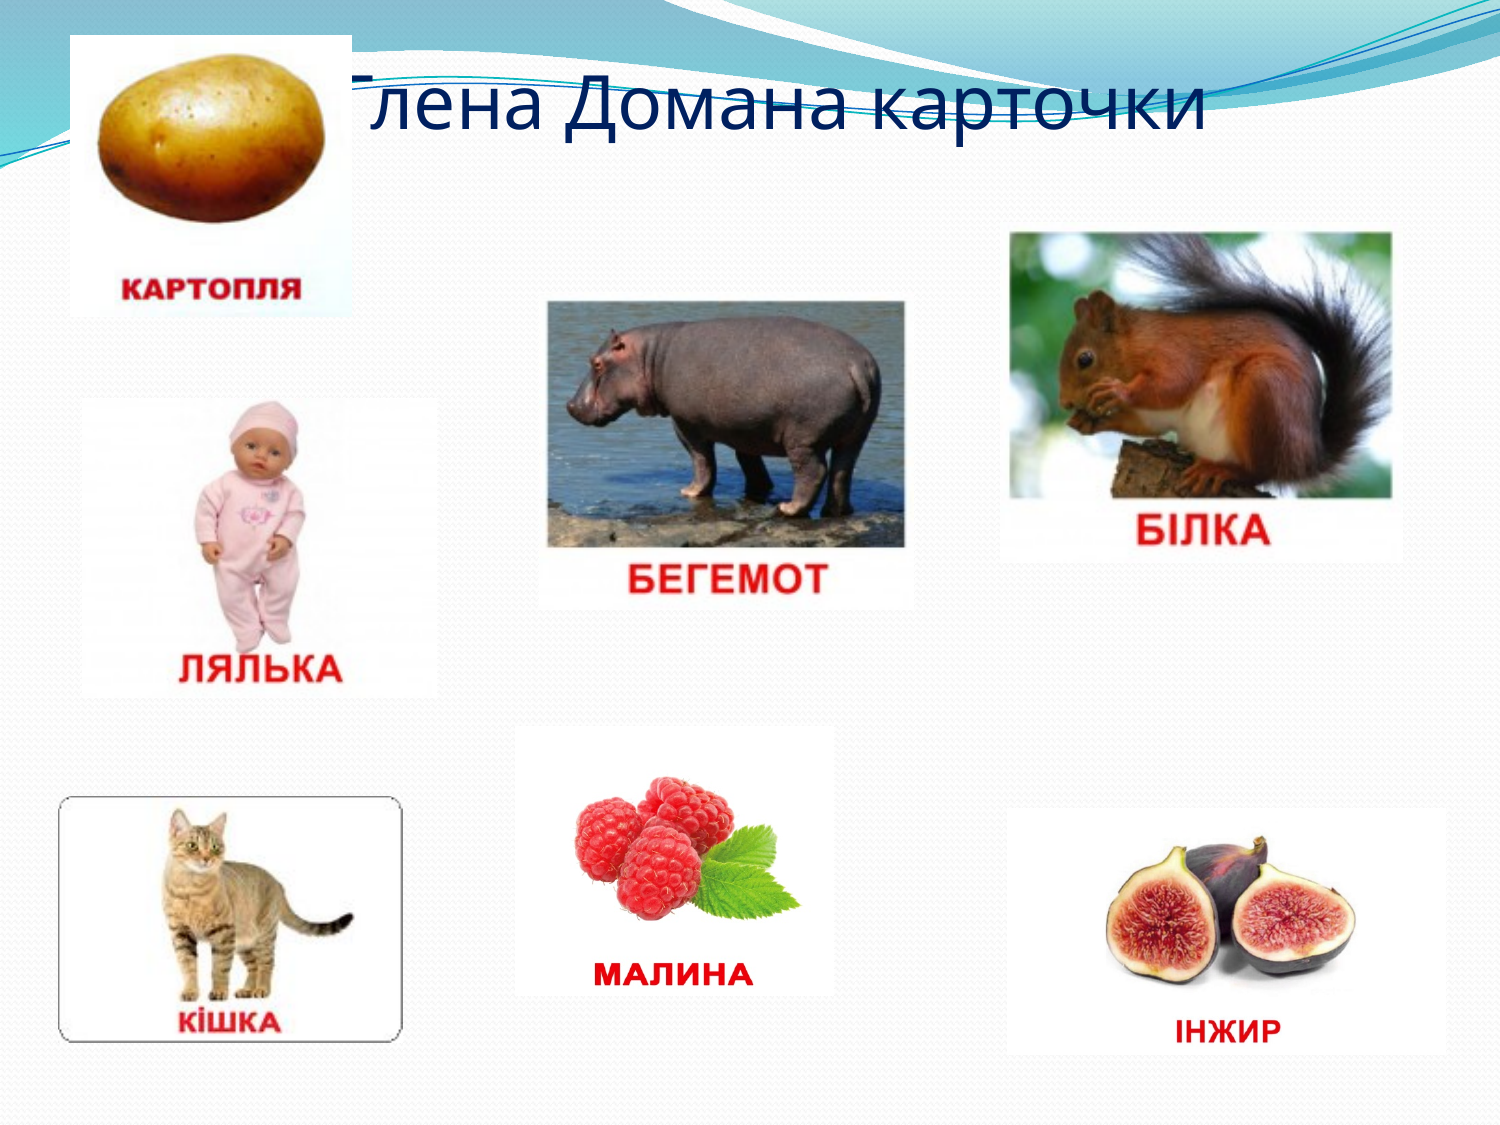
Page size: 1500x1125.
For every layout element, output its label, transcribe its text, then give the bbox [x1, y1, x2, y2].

picture [999, 222, 1403, 563]
picture [1007, 808, 1446, 1055]
picture [515, 726, 835, 997]
picture [81, 398, 437, 698]
picture [58, 796, 403, 1044]
picture [538, 292, 914, 610]
text_box Глена Домана карточки [359, 46, 1254, 152]
picture [70, 34, 352, 317]
